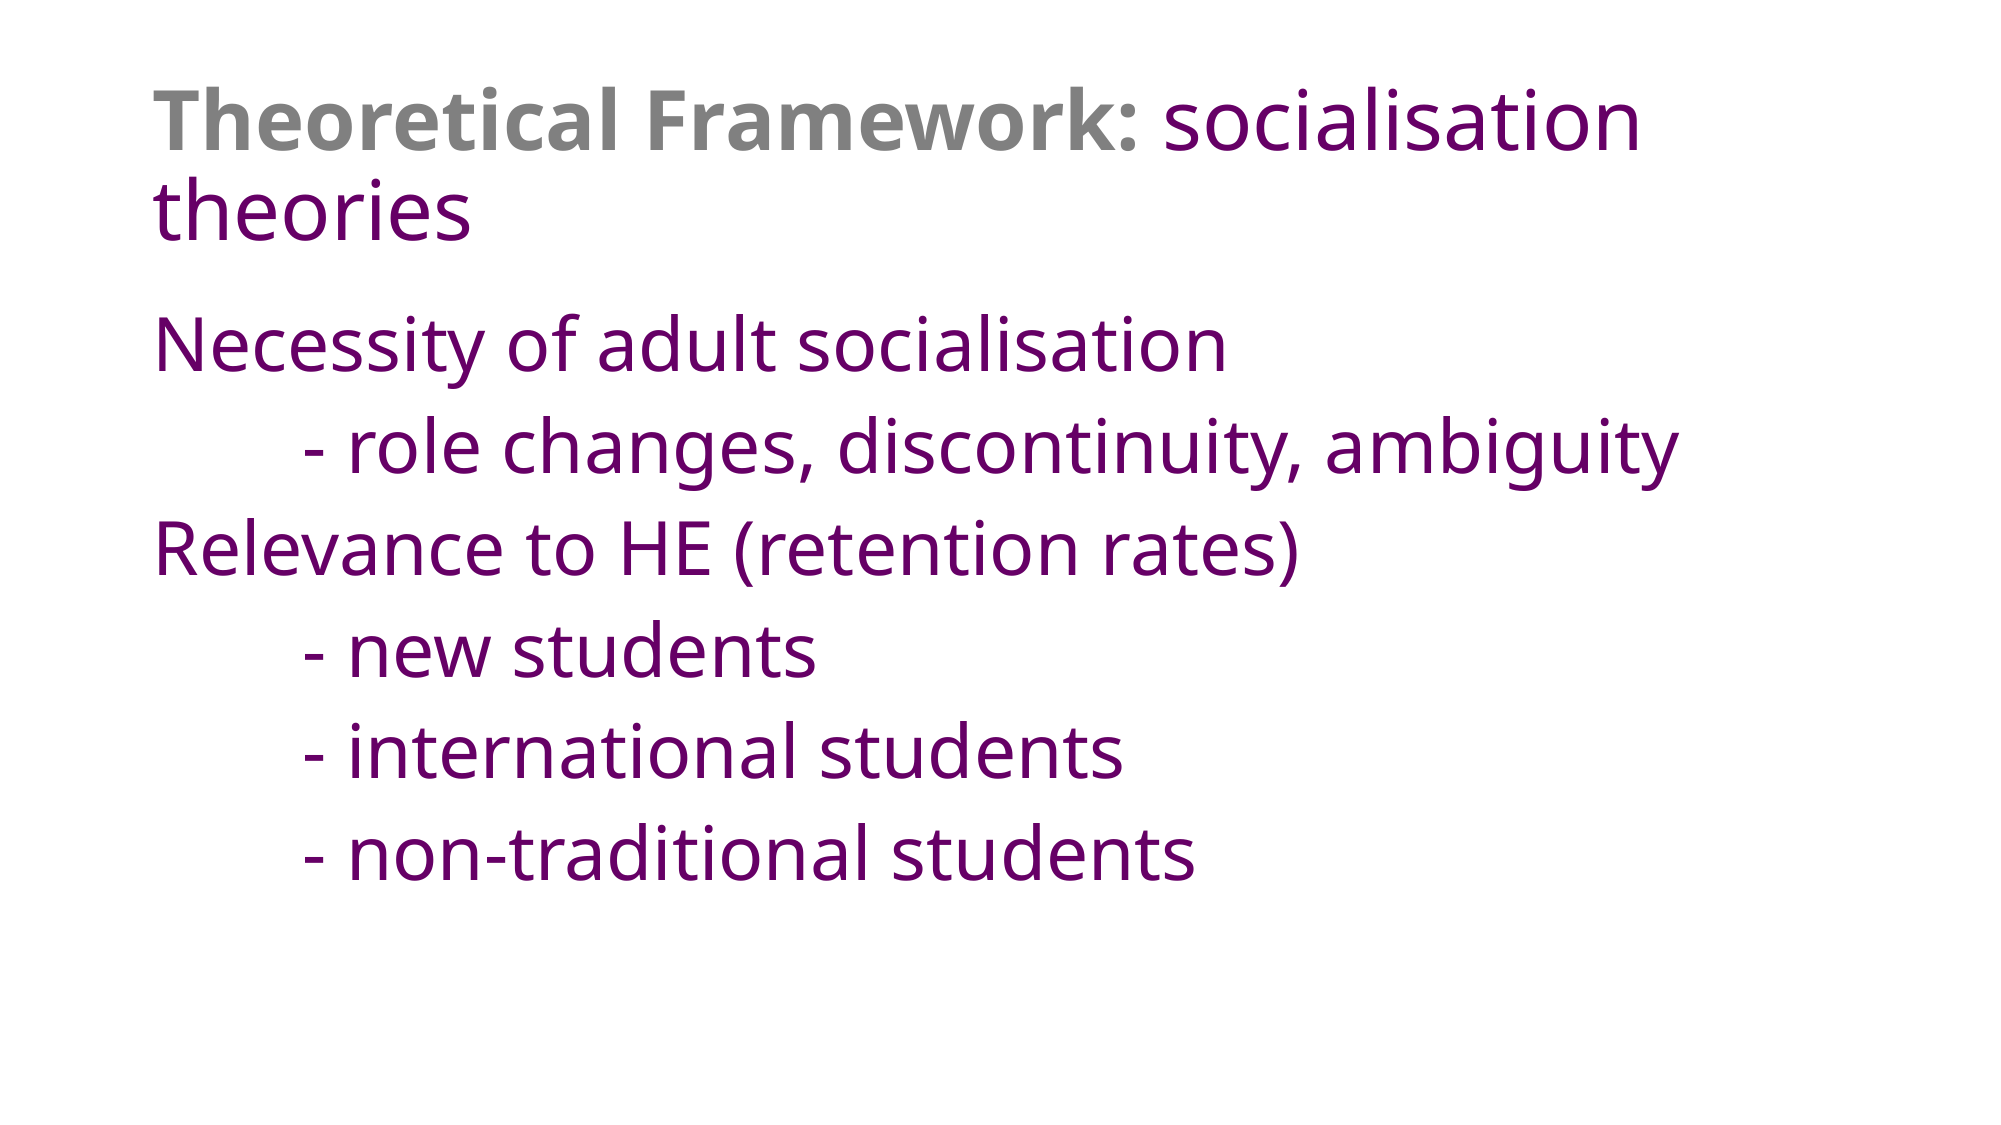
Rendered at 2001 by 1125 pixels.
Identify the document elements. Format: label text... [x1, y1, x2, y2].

list Necessity of adult socialisation - role changes, discontinuity, ambiguity Relevance to HE (retention rates) - new students - international students - non-traditional students [137, 299, 1863, 1014]
title Theoretical Framework: socialisation theories [137, 59, 1863, 278]
